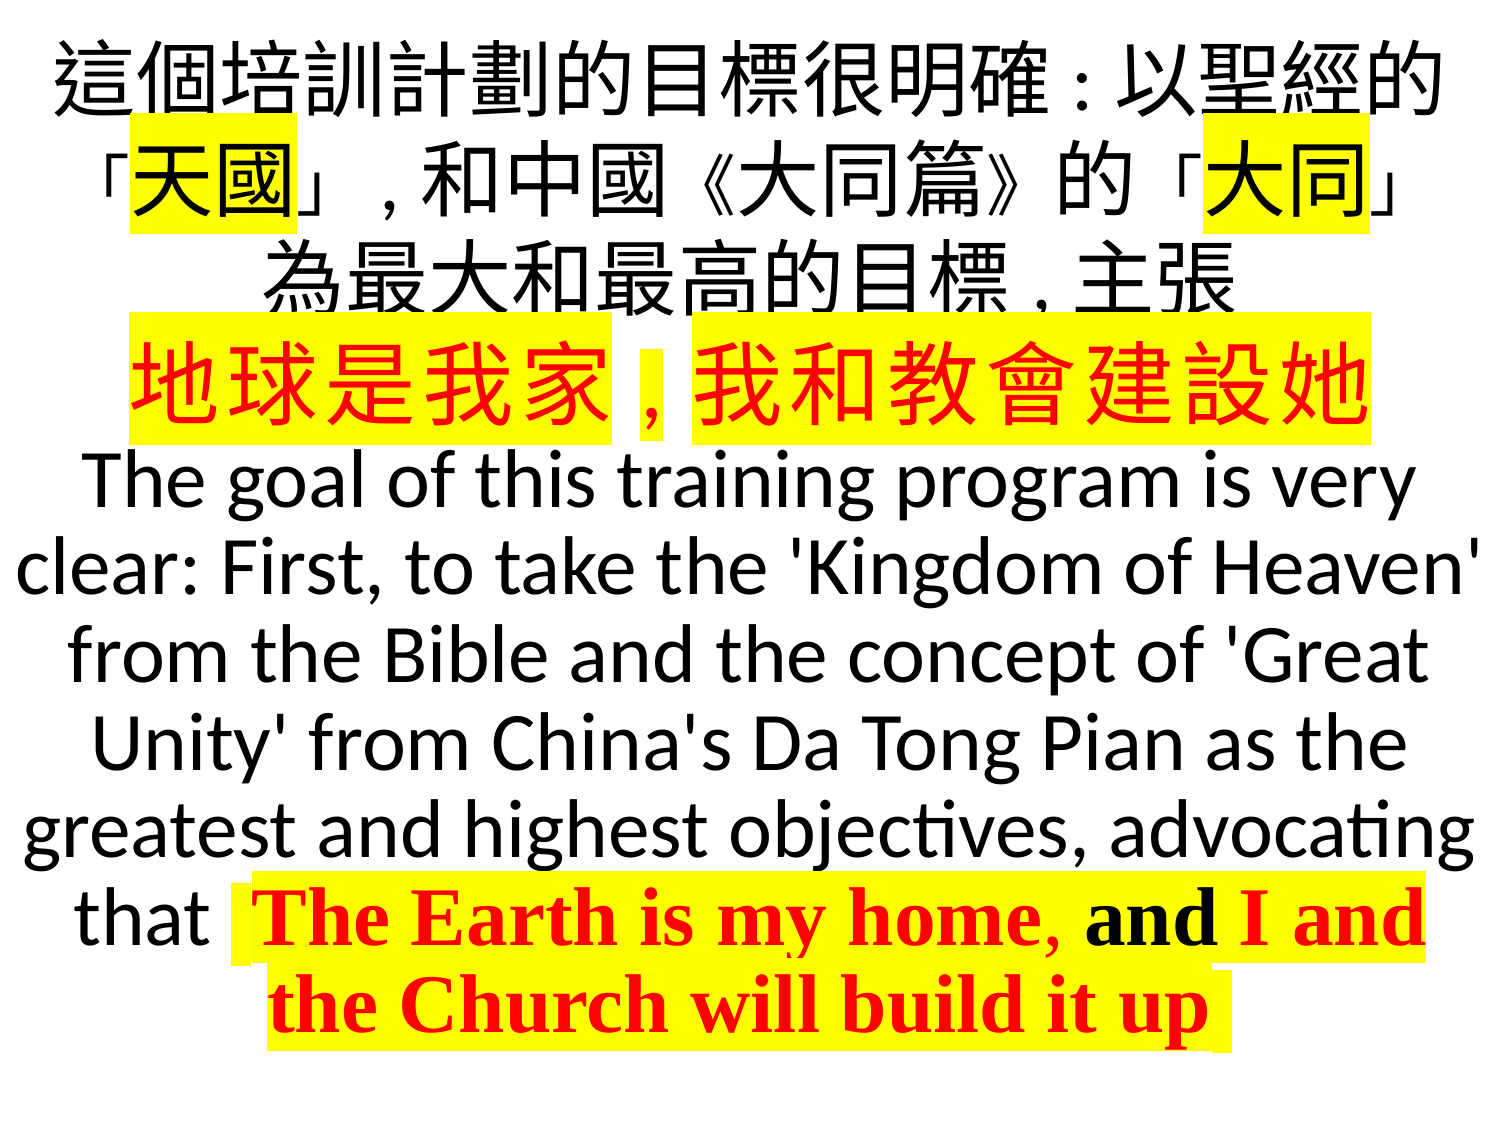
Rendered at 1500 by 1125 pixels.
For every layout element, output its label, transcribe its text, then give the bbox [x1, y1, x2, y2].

subtitle 這個培訓計劃的目標很明確:以聖經的 「天國」,和中國《大同篇》的「大同」 為最大和最高的目標,主張 地球是我家,我和教會建設她 The goal of this training program is very clear: First, to take the 'Kingdom of Heaven' from the Bible and the concept of 'Great Unity' from China's Da Tong Pian as the greatest and highest objectives, advocating that ‘The Earth is my home, and I and the Church will build it up’ [0, 19, 1500, 1106]
